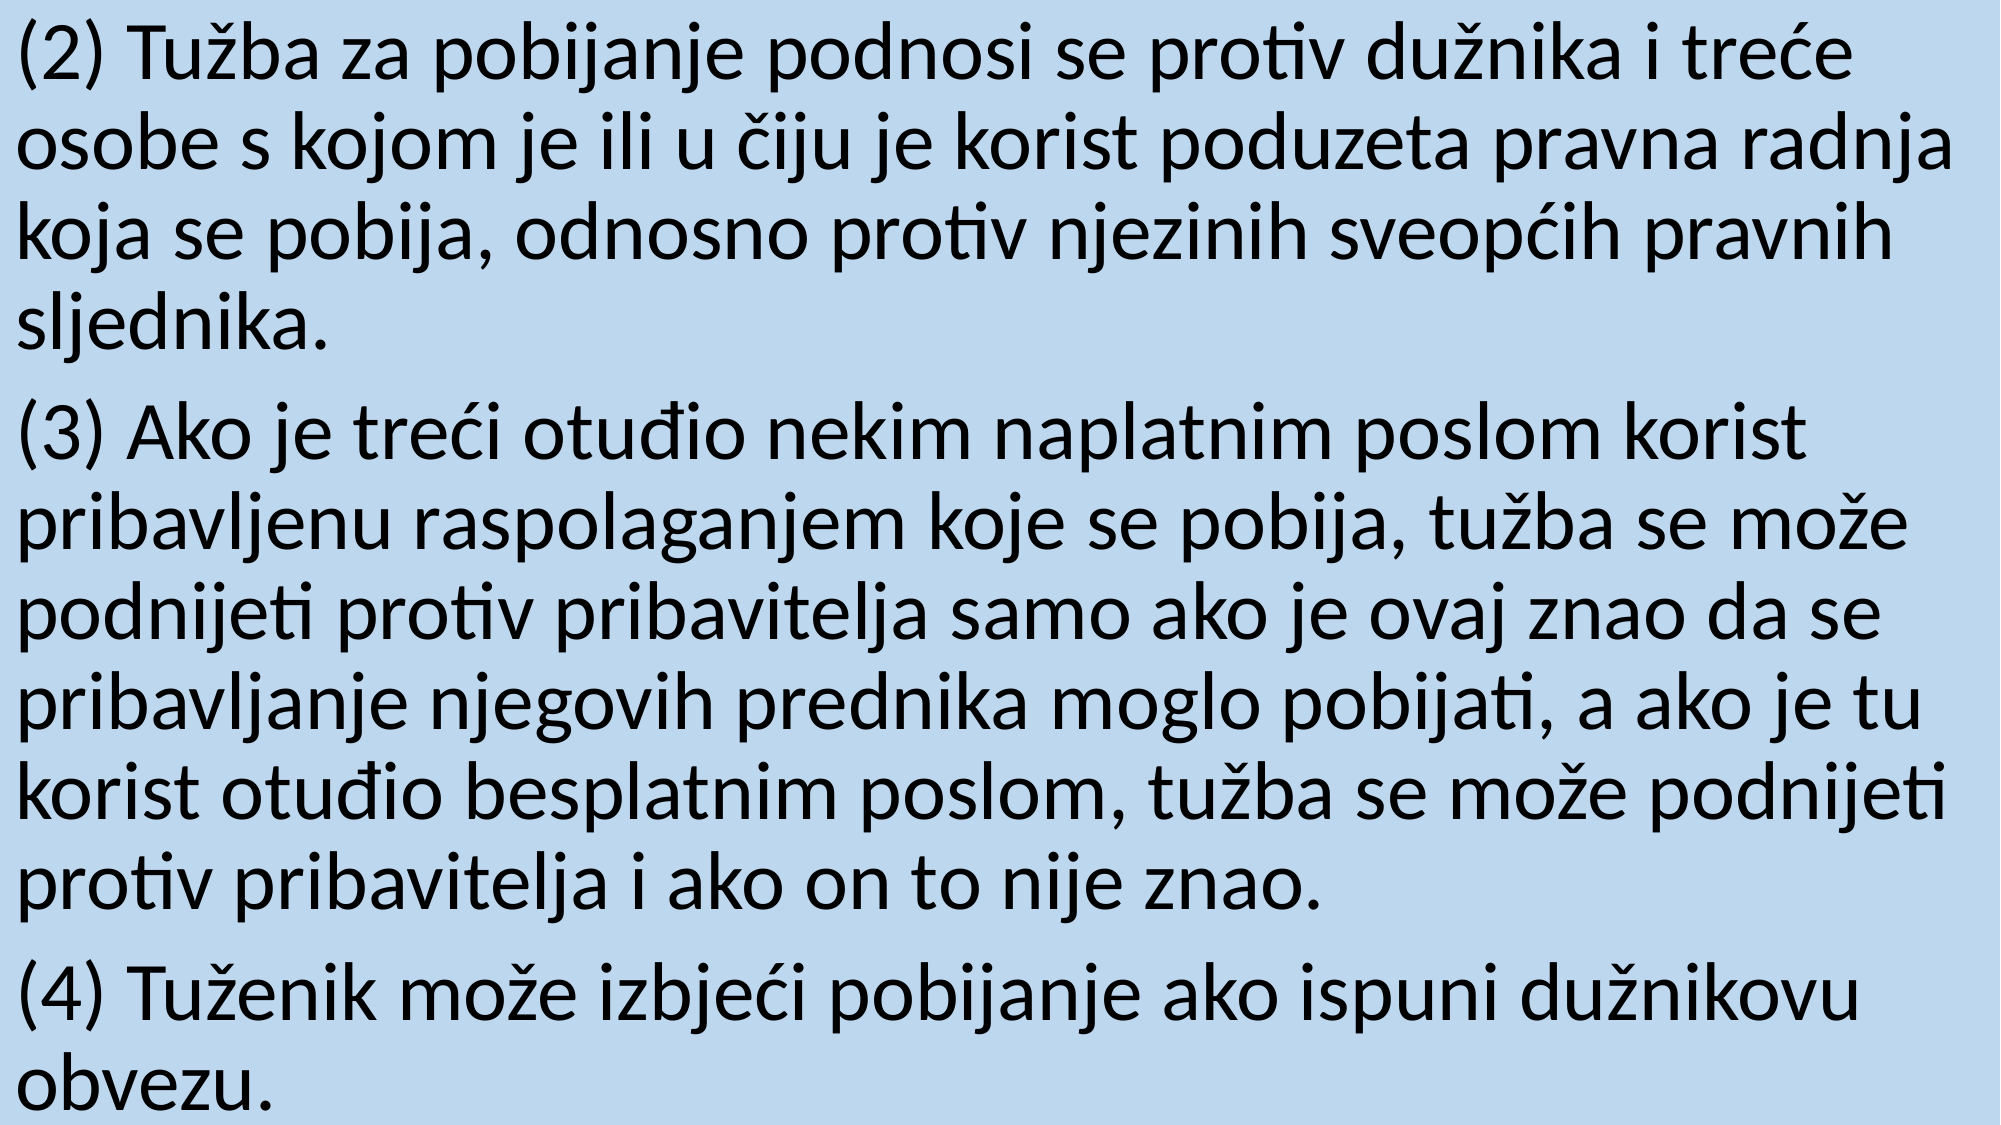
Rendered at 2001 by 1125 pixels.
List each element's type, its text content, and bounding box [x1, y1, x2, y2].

list (2) Tužba za pobijanje podnosi se protiv dužnika i treće osobe s kojom je ili u čiju je korist poduzeta pravna radnja koja se pobija, odnosno protiv njezinih sveopćih pravnih sljednika. (3) Ako je treći otuđio nekim naplatnim poslom korist pribavljenu raspolaganjem koje se pobija, tužba se može podnijeti protiv pribavitelja samo ako je ovaj znao da se pribavljanje njegovih prednika moglo pobijati, a ako je tu korist otuđio besplatnim poslom, tužba se može podnijeti protiv pribavitelja i ako on to nije znao. (4) Tuženik može izbjeći pobijanje ako ispuni dužnikovu obvezu. [0, 0, 2000, 1125]
